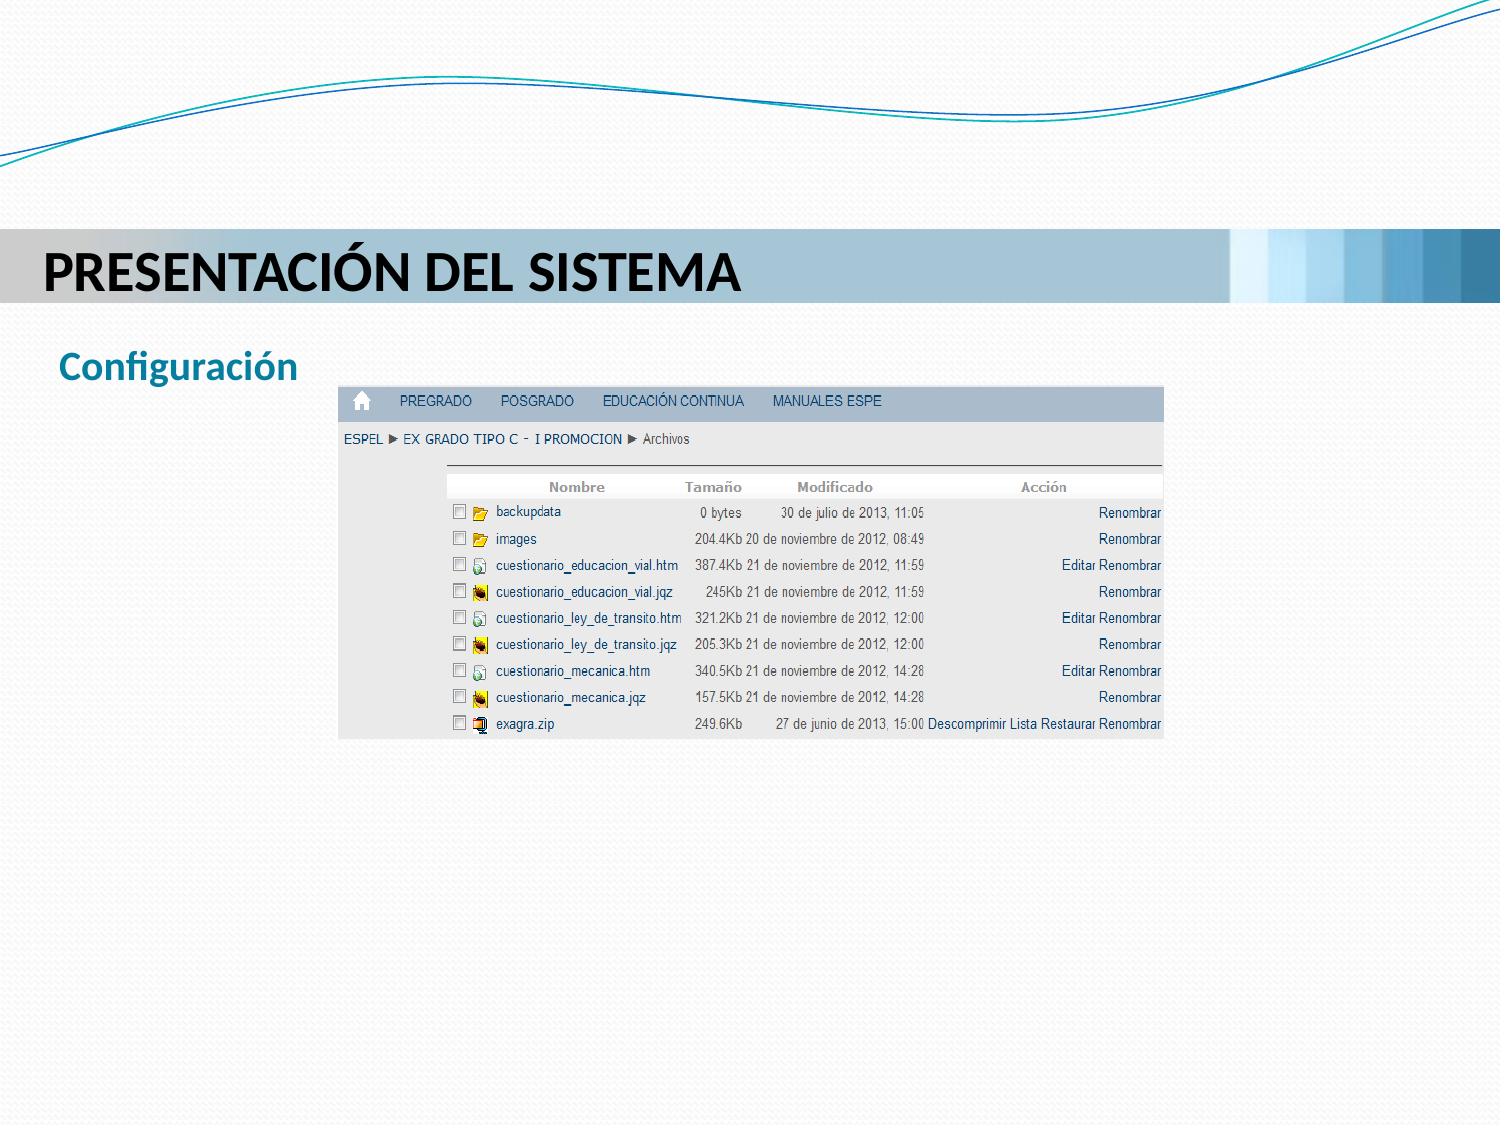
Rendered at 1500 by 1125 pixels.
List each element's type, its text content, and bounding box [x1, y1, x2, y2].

picture [336, 385, 1164, 740]
picture [0, 229, 1500, 304]
text_box Configuración [44, 331, 324, 397]
